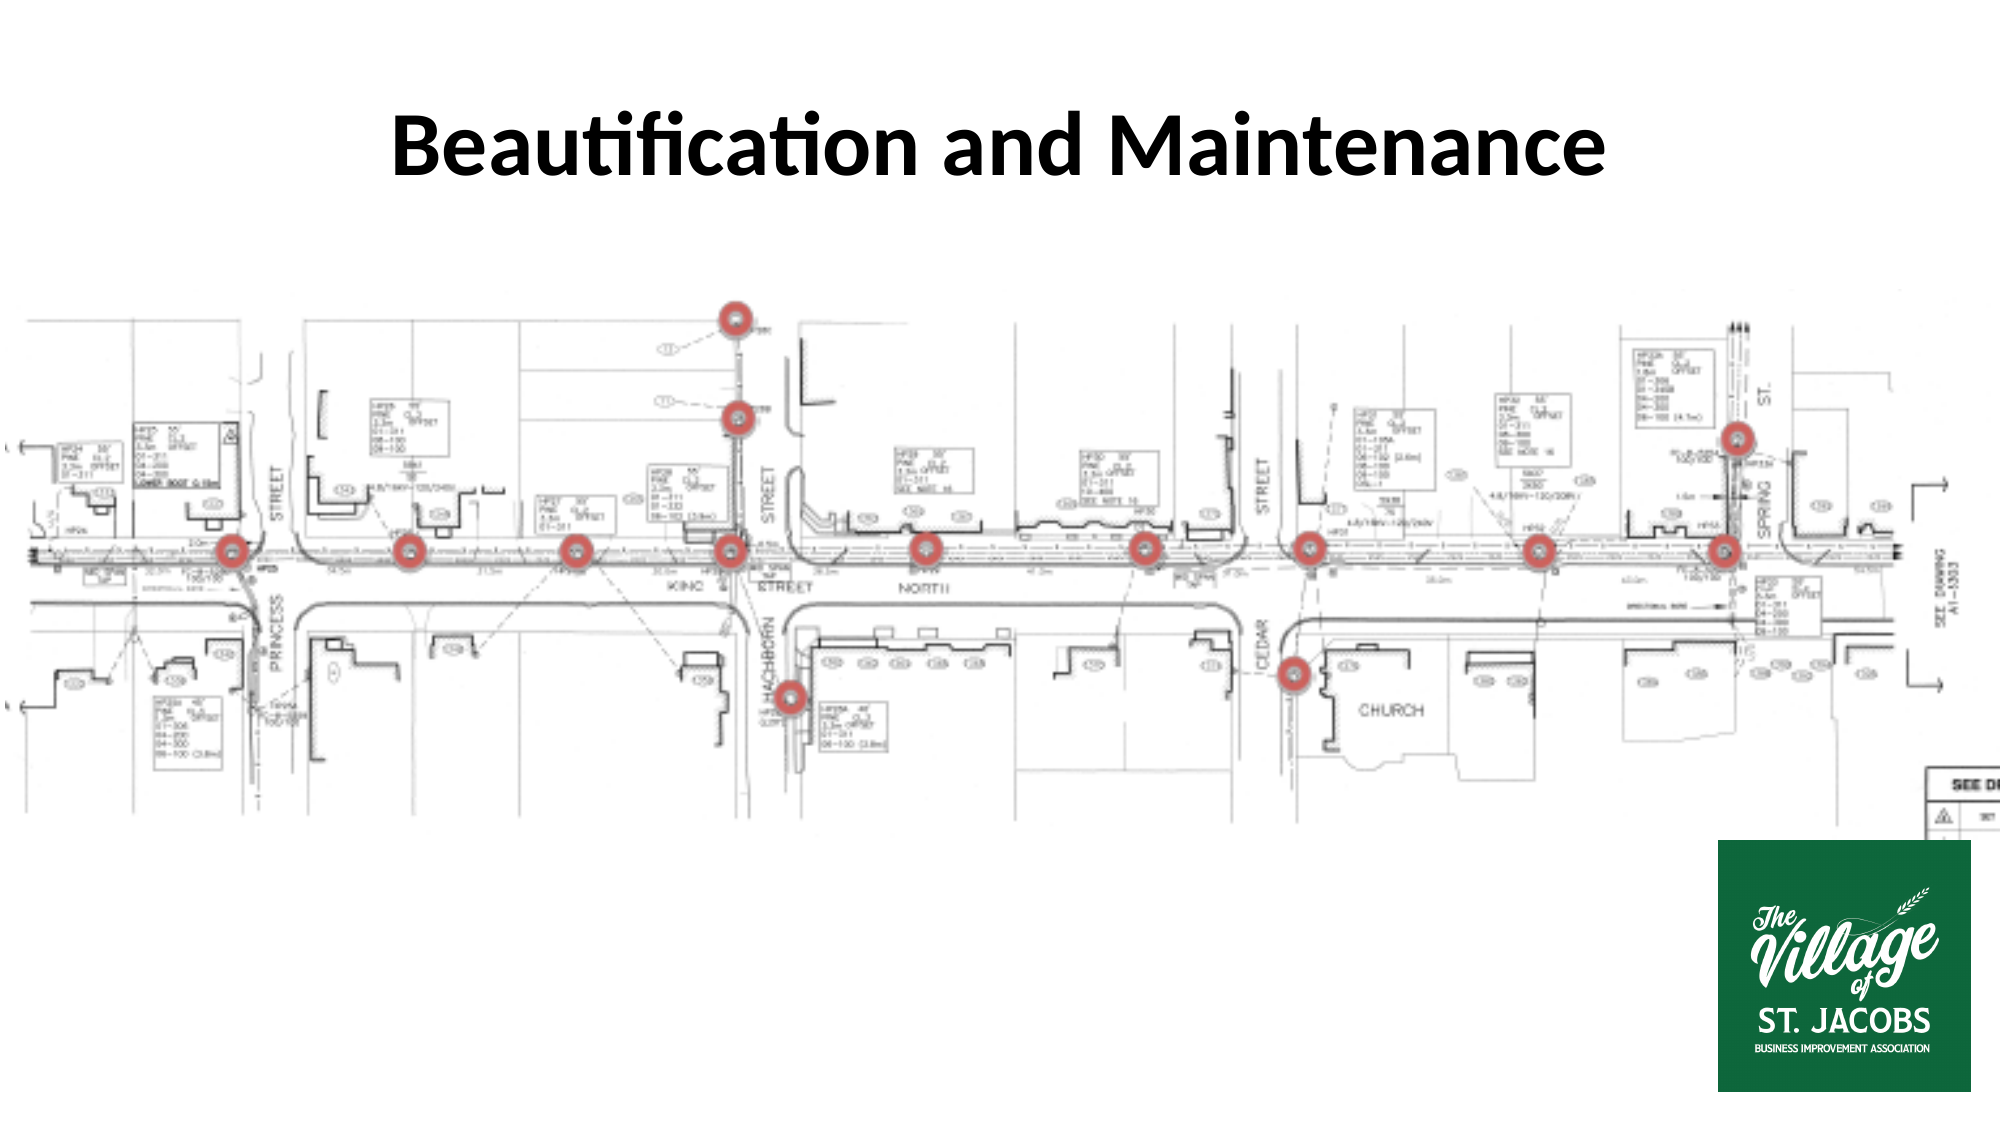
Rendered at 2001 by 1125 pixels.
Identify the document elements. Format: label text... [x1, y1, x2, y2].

picture [4, 288, 2000, 1092]
title Beautification and Maintenance [99, 45, 1900, 233]
